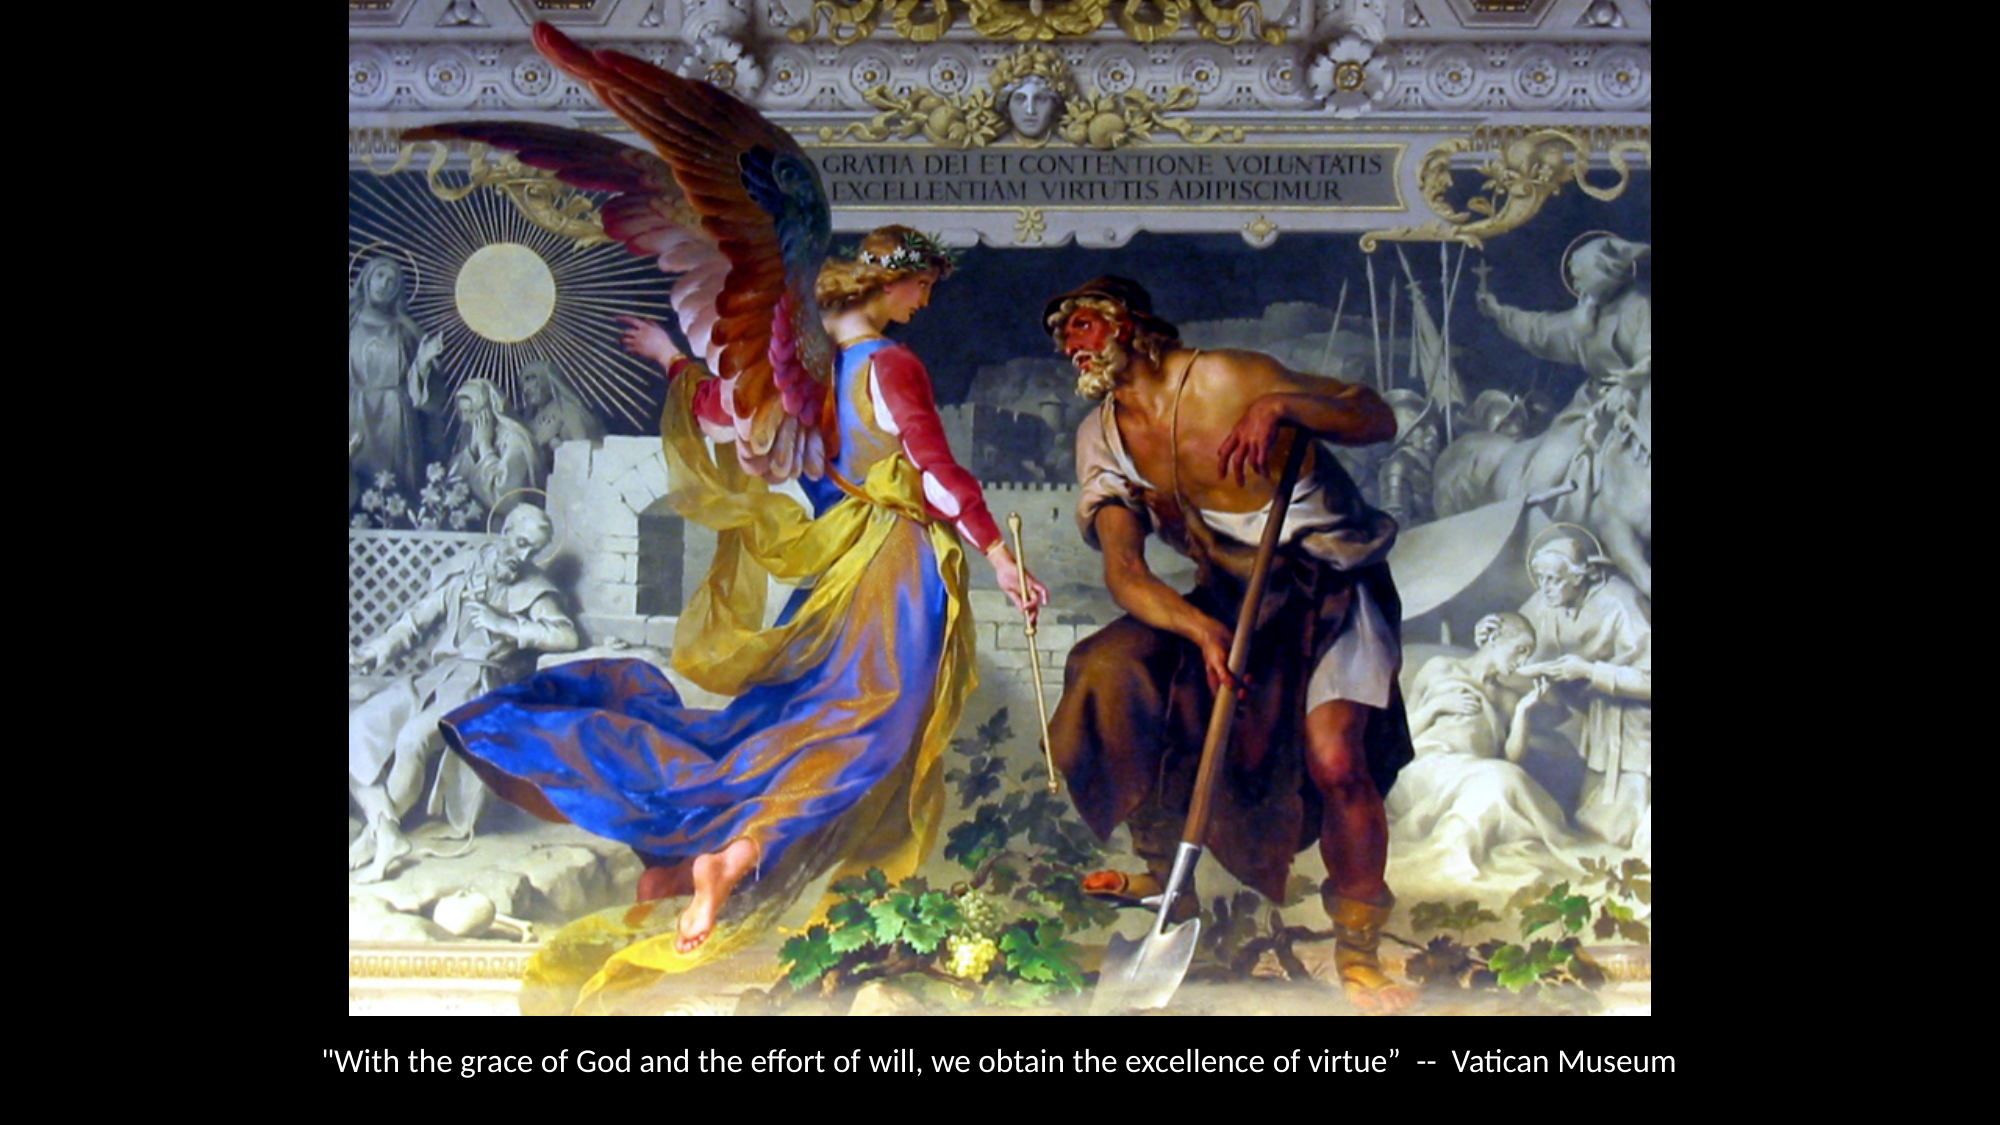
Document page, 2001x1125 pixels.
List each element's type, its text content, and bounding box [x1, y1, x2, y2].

picture [348, 0, 1651, 1016]
text_box "With the grace of God and the effort of will, we obtain the excellence of virtue” -- Vatican Museum [249, 1031, 1750, 1087]
